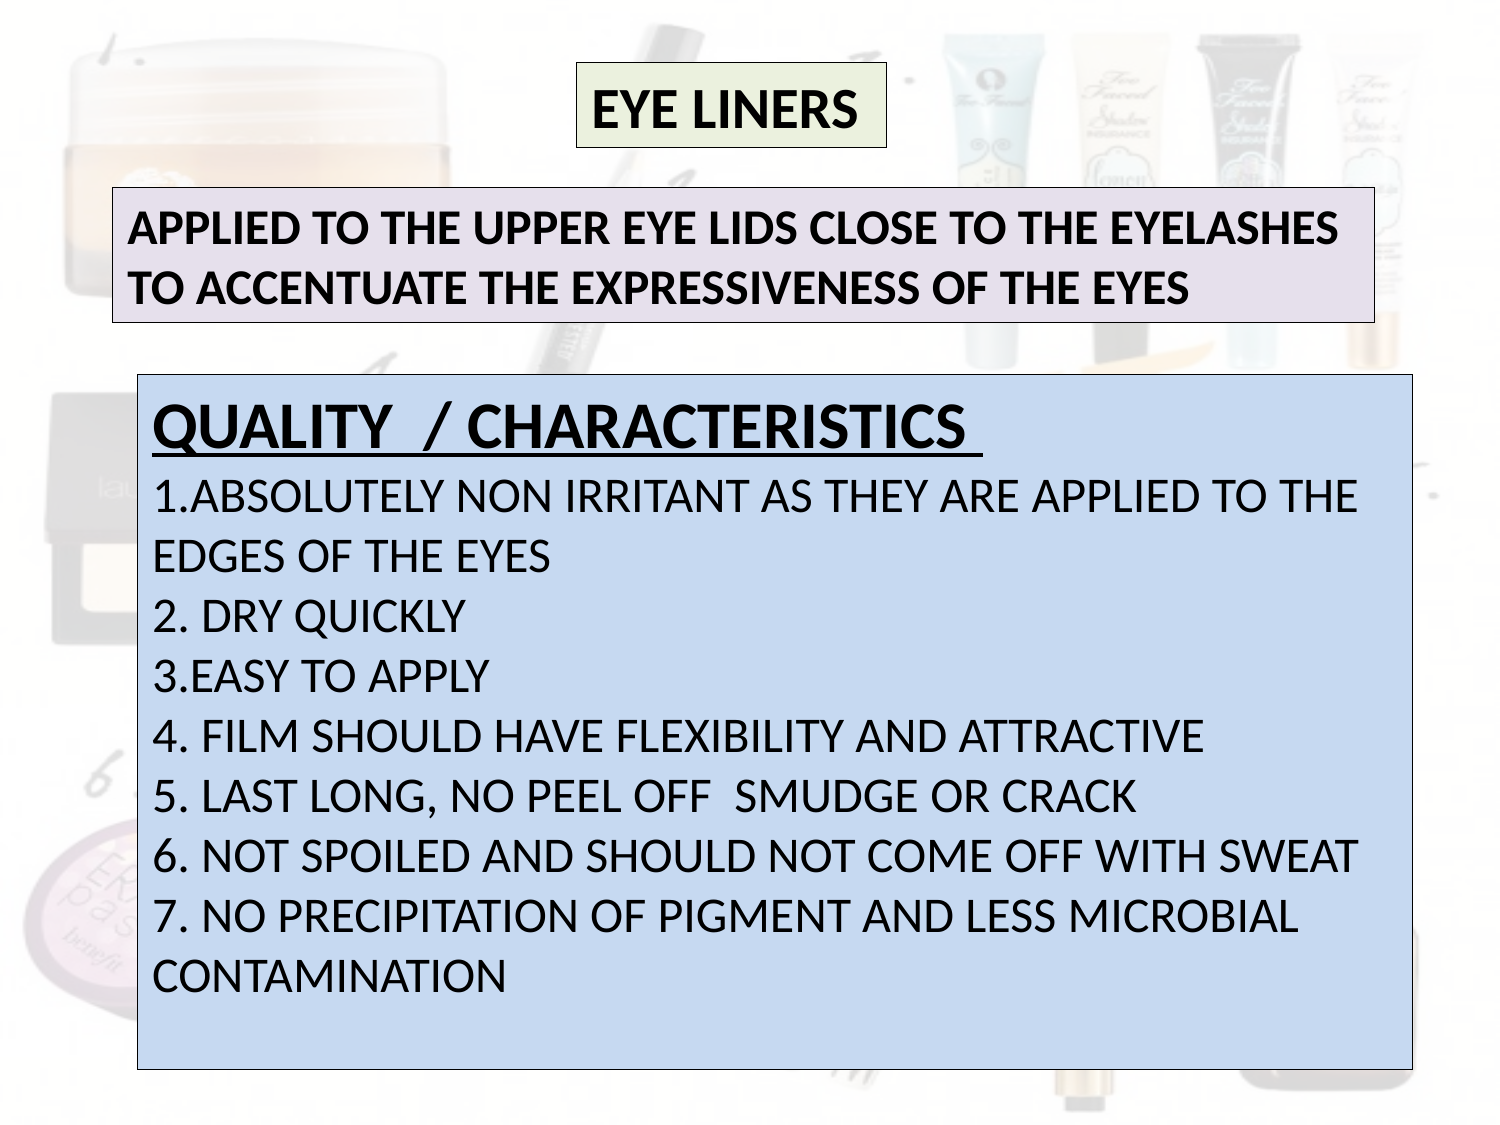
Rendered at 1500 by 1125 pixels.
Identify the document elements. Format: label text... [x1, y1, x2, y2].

text_box APPLIED TO THE UPPER EYE LIDS CLOSE TO THE EYELASHES TO ACCENTUATE THE EXPRESSIVENESS OF THE EYES [112, 187, 1375, 323]
text_box QUALITY / CHARACTERISTICS 1.ABSOLUTELY NON IRRITANT AS THEY ARE APPLIED TO THE EDGES OF THE EYES 2. DRY QUICKLY 3.EASY TO APPLY 4. FILM SHOULD HAVE FLEXIBILITY AND ATTRACTIVE 5. LAST LONG, NO PEEL OFF SMUDGE OR CRACK 6. NOT SPOILED AND SHOULD NOT COME OFF WITH SWEAT 7. NO PRECIPITATION OF PIGMENT AND LESS MICROBIAL CONTAMINATION [137, 374, 1413, 1070]
text_box EYE LINERS [576, 62, 887, 148]
